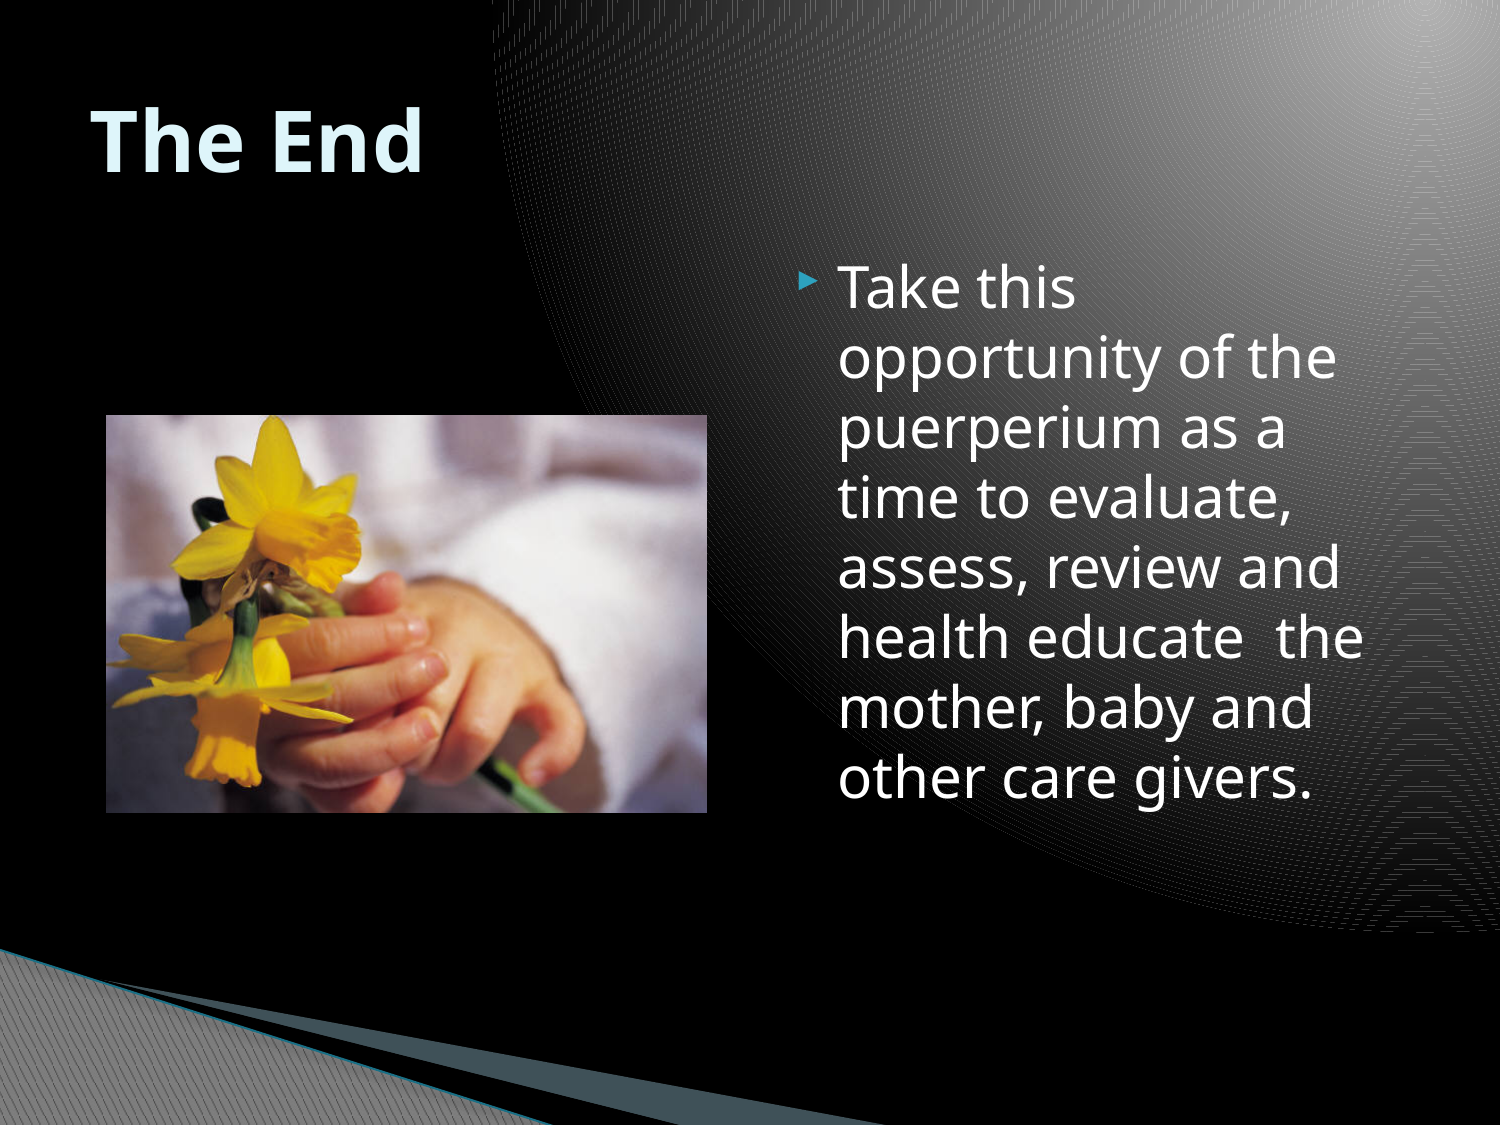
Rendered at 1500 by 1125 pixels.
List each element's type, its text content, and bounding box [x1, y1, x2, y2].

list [105, 415, 707, 813]
title The End [75, 45, 1425, 233]
list Take this opportunity of the puerperium as a time to evaluate, assess, review and health educate the mother, baby and other care givers. [762, 242, 1426, 986]
picture [0, 952, 543, 1125]
